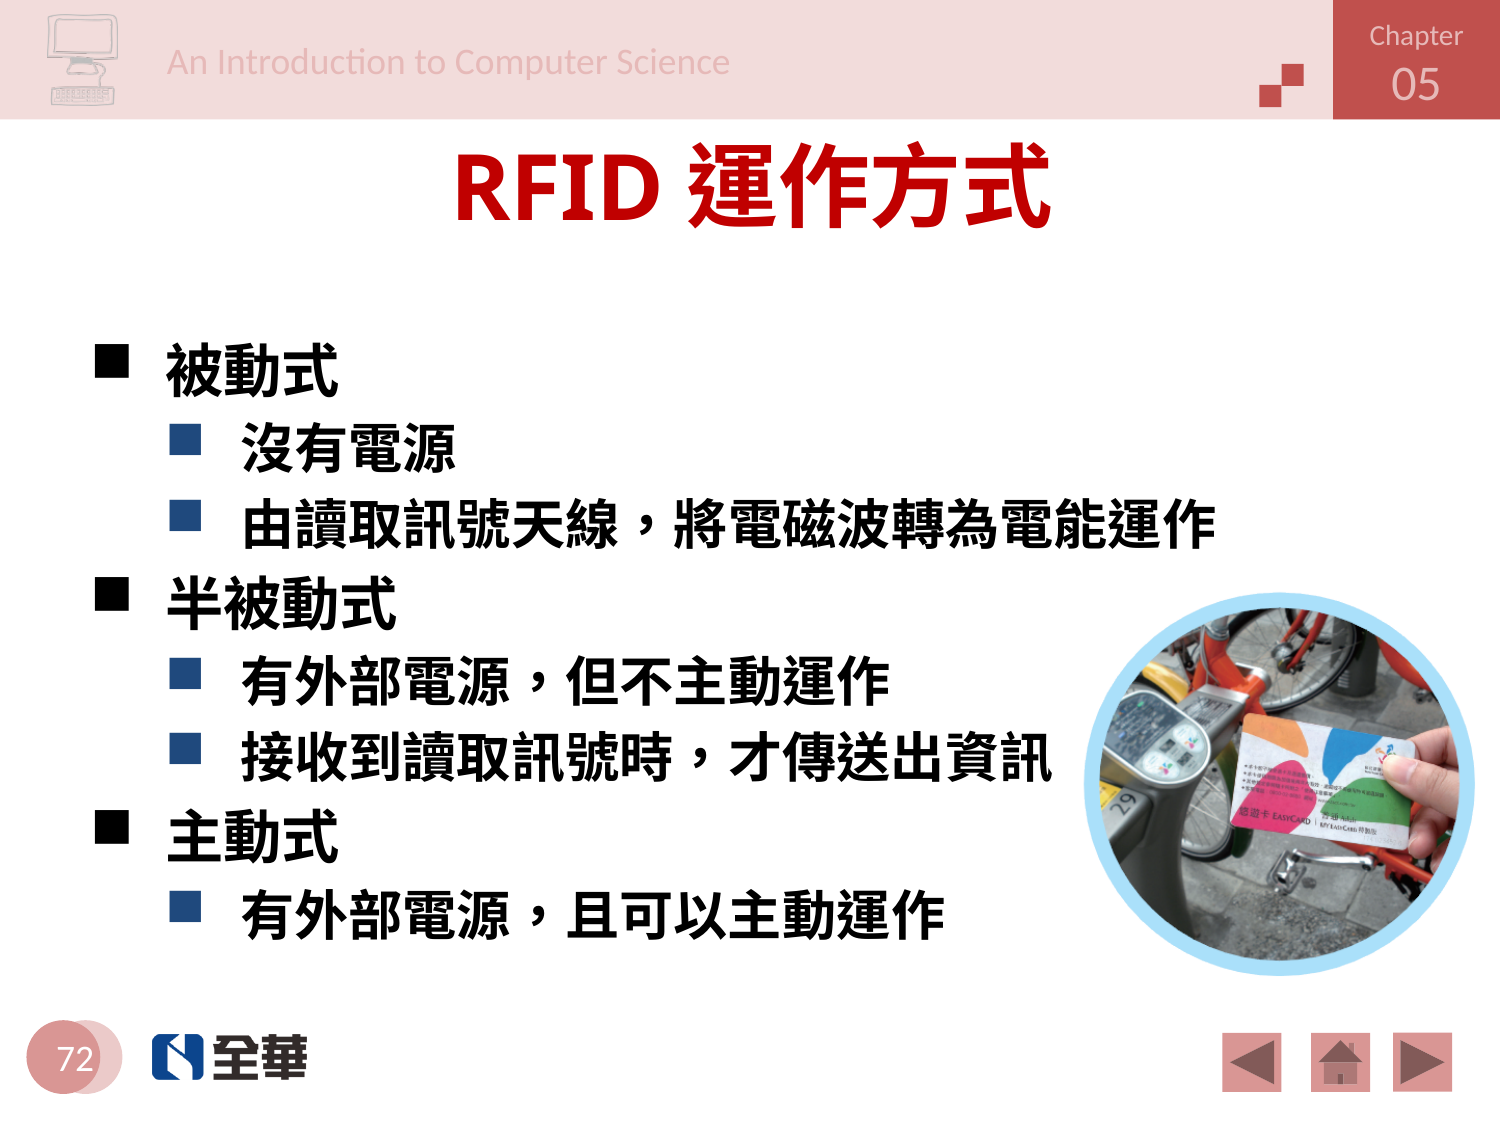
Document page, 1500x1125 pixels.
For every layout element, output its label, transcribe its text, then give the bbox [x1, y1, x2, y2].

list 被動式 沒有電源 由讀取訊號天線，將電磁波轉為電能運作 半被動式 有外部電源，但不主動運作 接收到讀取訊號時，才傳送出資訊 主動式 有外部電源，且可以主動運作 [75, 326, 1425, 1005]
picture [47, 14, 118, 106]
picture [1071, 575, 1498, 999]
picture [152, 1034, 307, 1080]
title RFID運作方式 [76, 90, 1427, 278]
